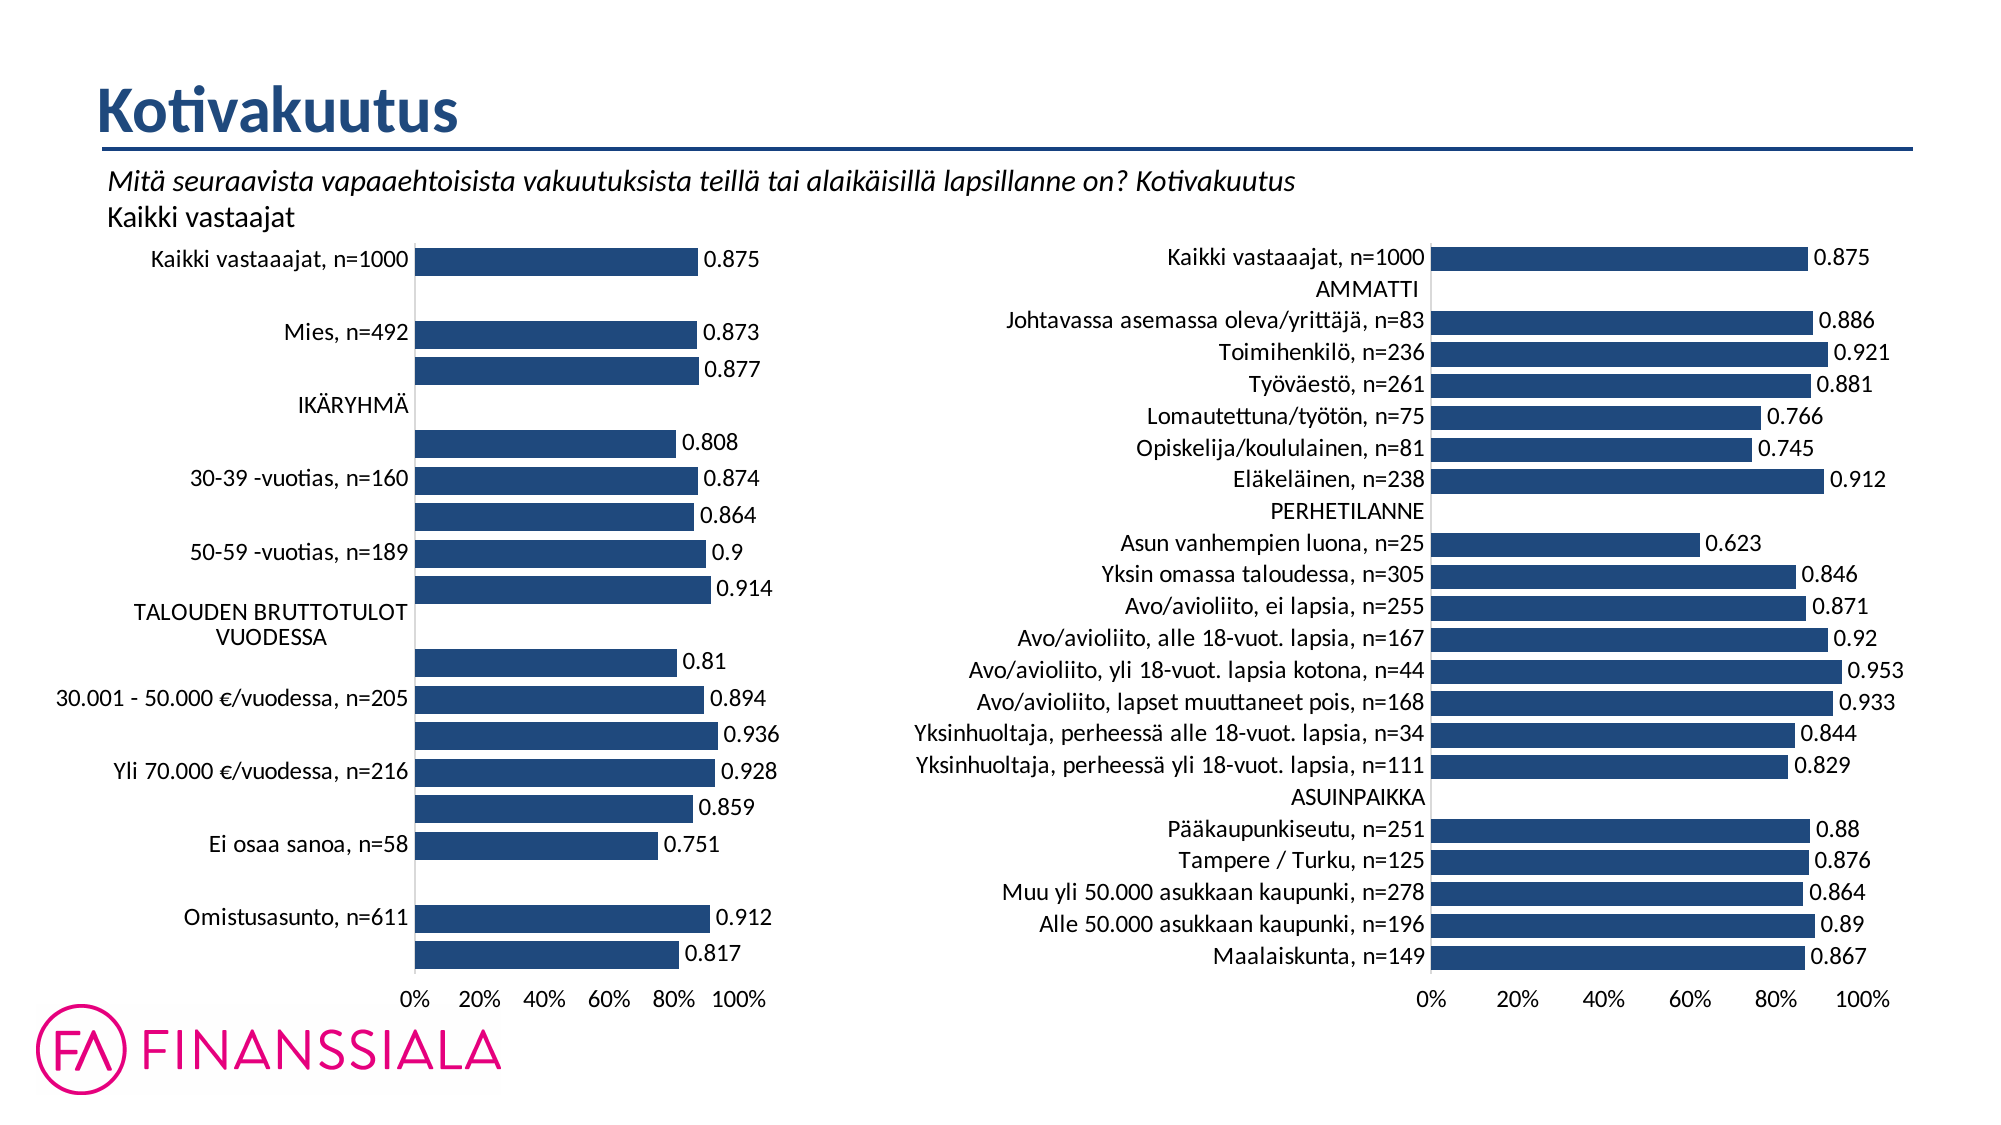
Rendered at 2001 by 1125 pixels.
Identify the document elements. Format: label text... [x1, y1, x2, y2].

chart [31, 190, 1982, 1039]
text_box Mitä seuraavista vapaaehtoisista vakuutuksista teillä tai alaikäisillä lapsillanne on? Kotivakuutus Kaikki vastaajat [92, 152, 1913, 190]
text_box Kotivakuutus [82, 58, 1862, 154]
picture [36, 1039, 501, 1095]
